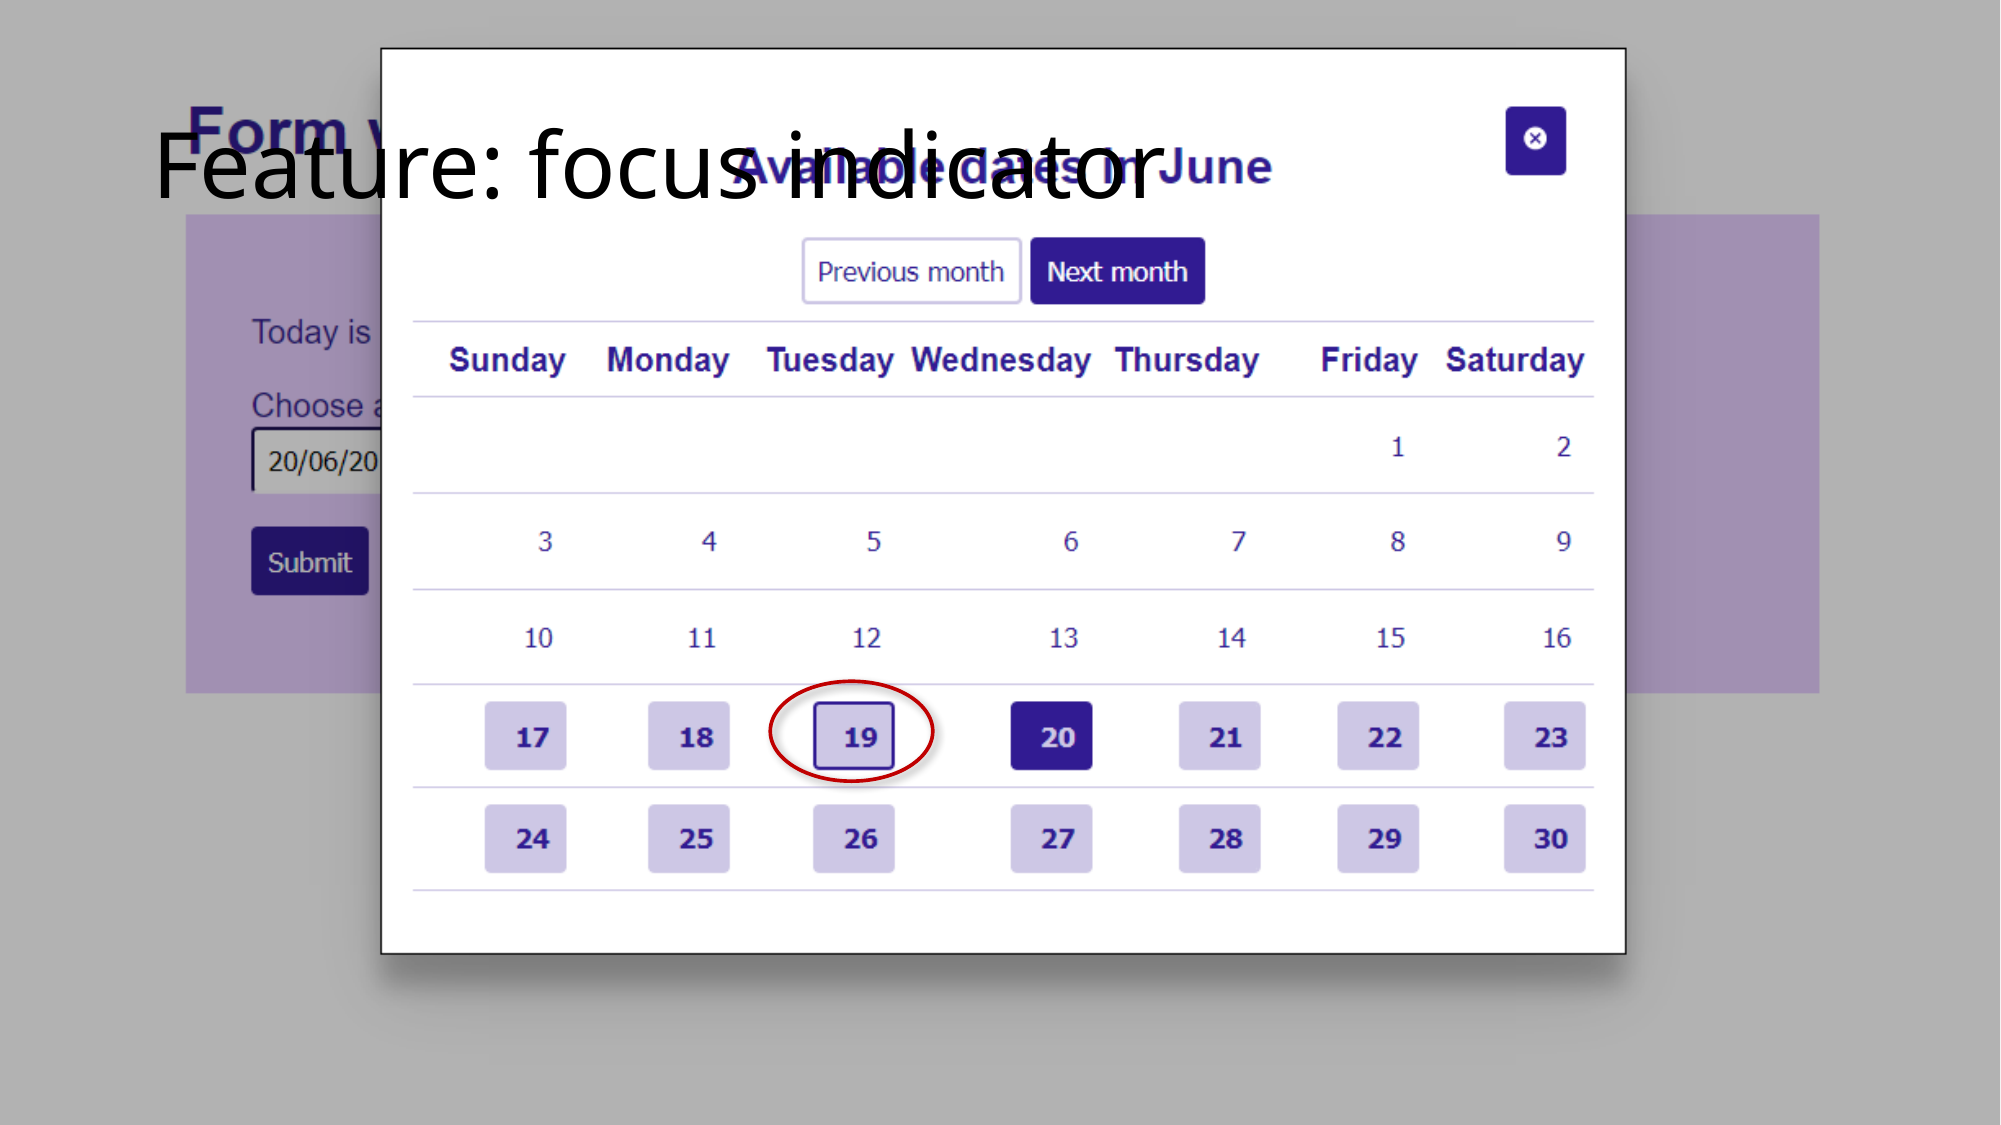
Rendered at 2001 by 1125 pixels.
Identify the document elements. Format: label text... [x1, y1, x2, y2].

picture [0, 0, 2001, 1125]
title Feature: focus indicator [137, 59, 1863, 278]
text_box [769, 680, 934, 783]
